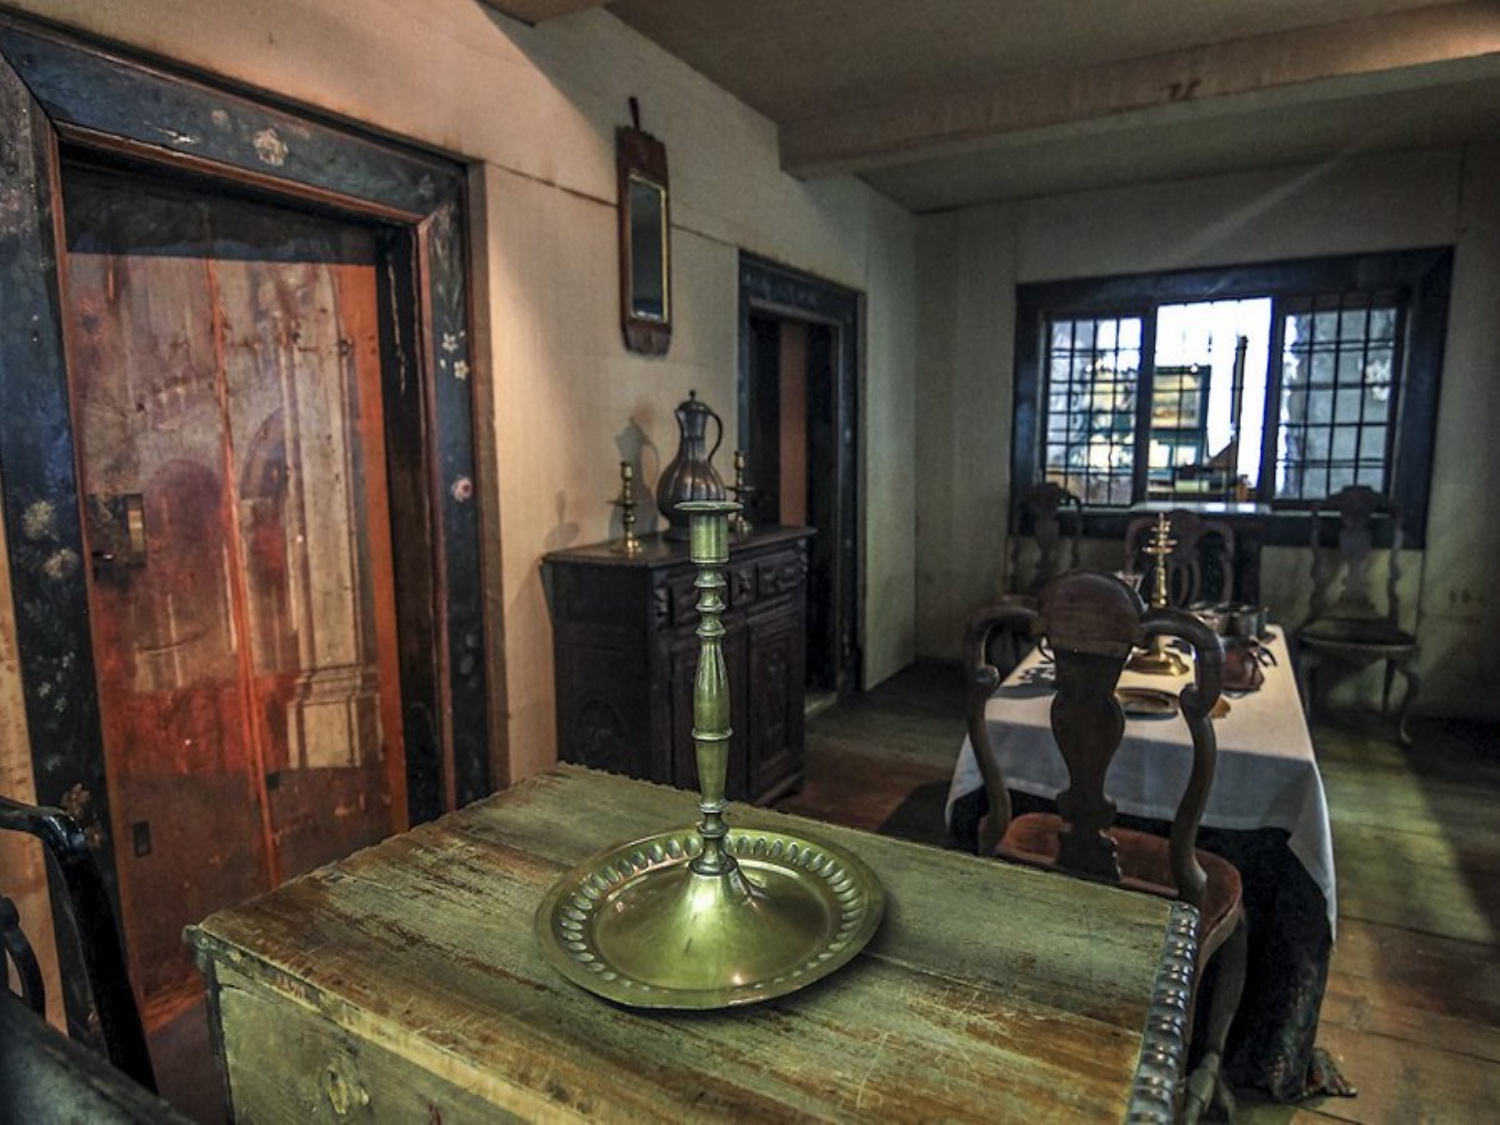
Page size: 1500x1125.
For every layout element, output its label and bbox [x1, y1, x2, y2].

list [0, 0, 1500, 1125]
